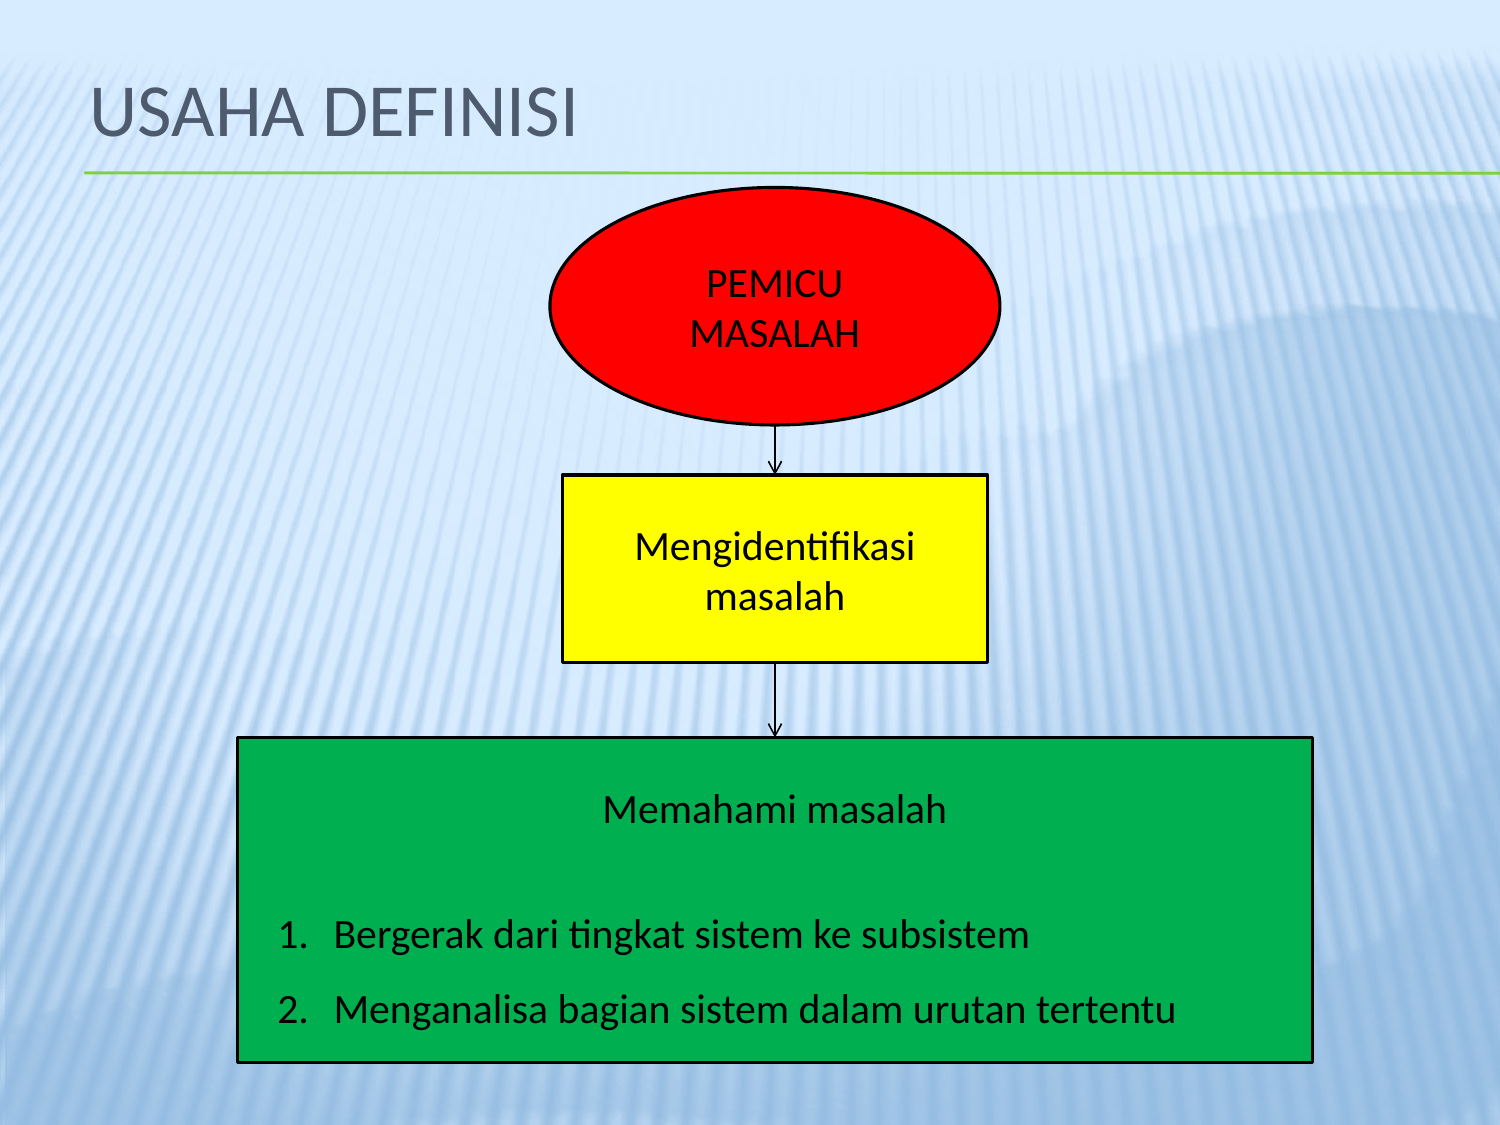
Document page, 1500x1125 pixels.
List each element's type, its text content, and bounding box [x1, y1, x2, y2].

title USAHA DEFINISI [75, 50, 1425, 163]
text_box PEMICU MASALAH [547, 185, 1003, 428]
text_box Memahami masalah Bergerak dari tingkat sistem ke subsistem Menganalisa bagian sistem dalam urutan tertentu [262, 774, 1288, 1040]
text_box [235, 735, 1315, 1064]
text_box Mengidentifikasi masalah [560, 473, 990, 665]
